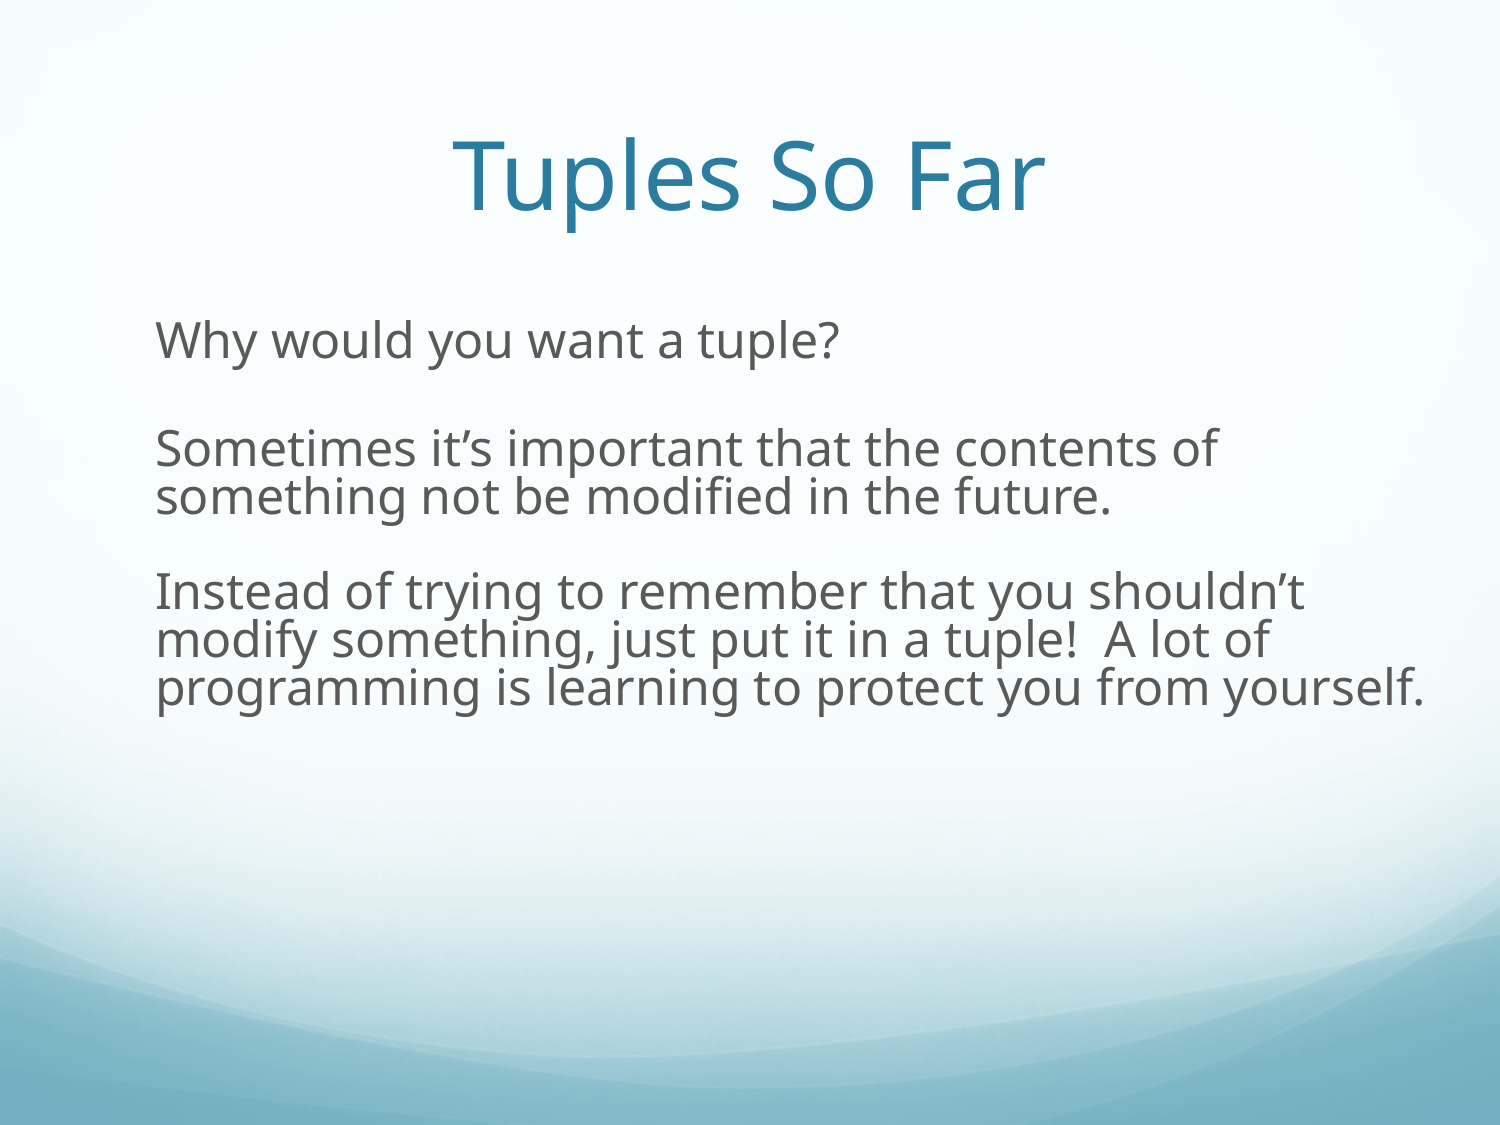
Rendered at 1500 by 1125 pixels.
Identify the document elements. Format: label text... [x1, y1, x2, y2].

text_box [115, 287, 1435, 1000]
text_box Why would you want a tuple? Sometimes it’s important that the contents of something not be modified in the future. Instead of trying to remember that you shouldn’t modify something, just put it in a tuple! A lot of programming is learning to protect you from yourself. [140, 312, 1460, 1025]
picture [0, 0, 1500, 1125]
text_box [90, 262, 1410, 975]
text_box Tuples So Far [90, 17, 1410, 237]
